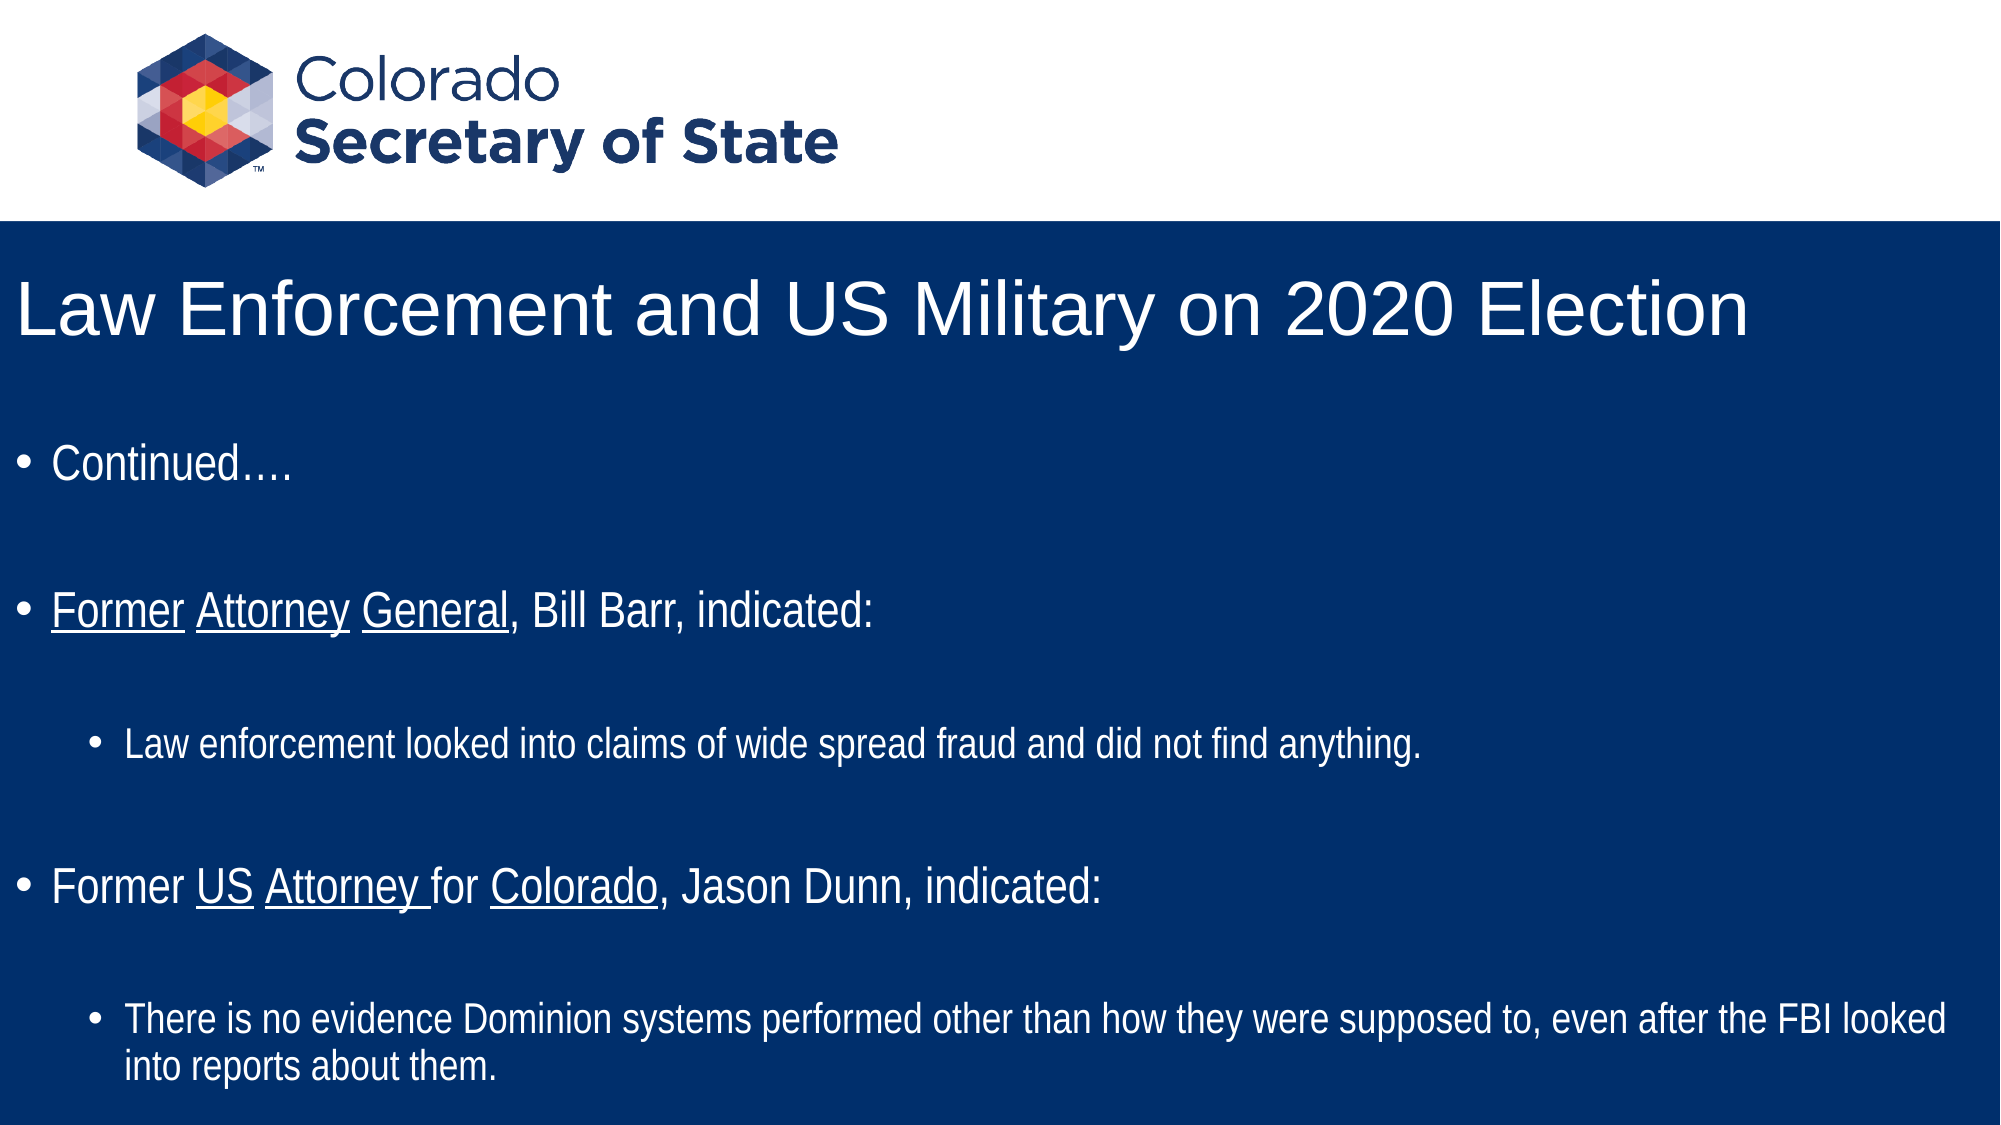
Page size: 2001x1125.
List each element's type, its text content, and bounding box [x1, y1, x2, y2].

picture [137, 33, 838, 188]
title Law Enforcement and US Military on 2020 Election [0, 221, 1969, 400]
list Continued…. Former Attorney General, Bill Barr, indicated: Law enforcement looked into claims of wide spread fraud and did not find anything. Former US Attorney for Colorado, Jason Dunn, indicated: There is no evidence Dominion systems performed other than how they were supposed to, even after the FBI looked into reports about them. [0, 429, 1985, 1100]
